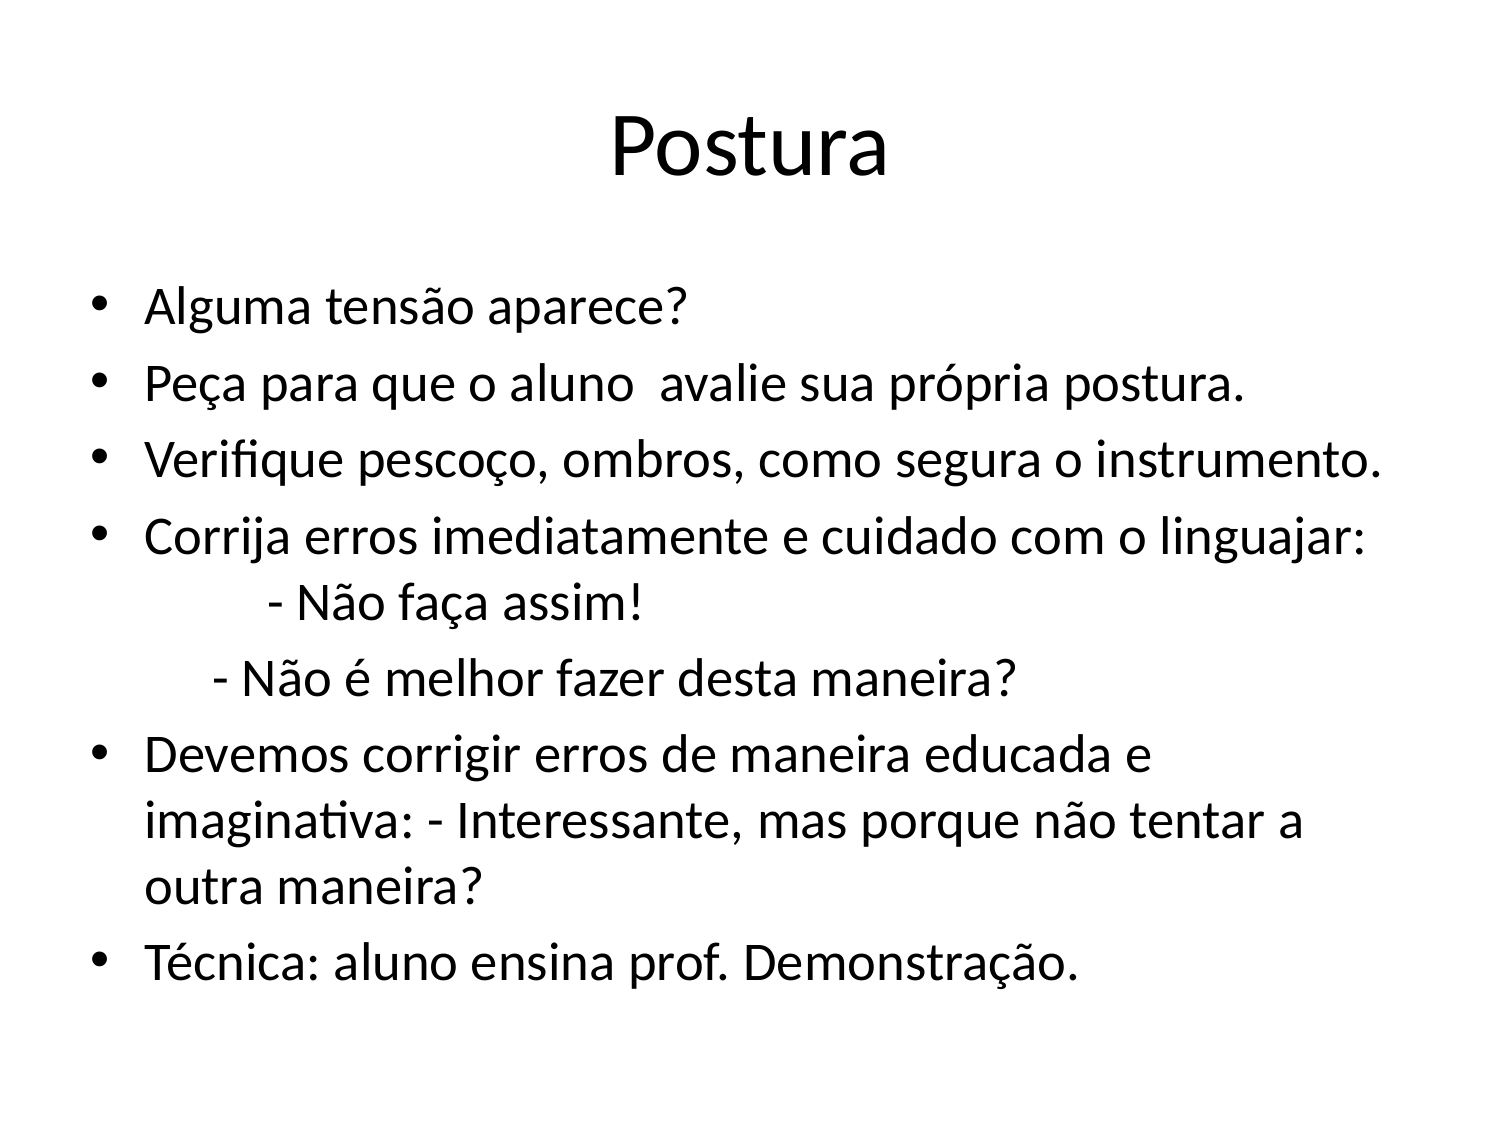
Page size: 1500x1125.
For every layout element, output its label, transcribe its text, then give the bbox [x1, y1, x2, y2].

list Alguma tensão aparece? Peça para que o aluno avalie sua própria postura. Verifique pescoço, ombros, como segura o instrumento. Corrija erros imediatamente e cuidado com o linguajar: - Não faça assim! - Não é melhor fazer desta maneira? Devemos corrigir erros de maneira educada e imaginativa: - Interessante, mas porque não tentar a outra maneira? Técnica: aluno ensina prof. Demonstração. [75, 262, 1425, 1005]
title Postura [75, 45, 1425, 233]
